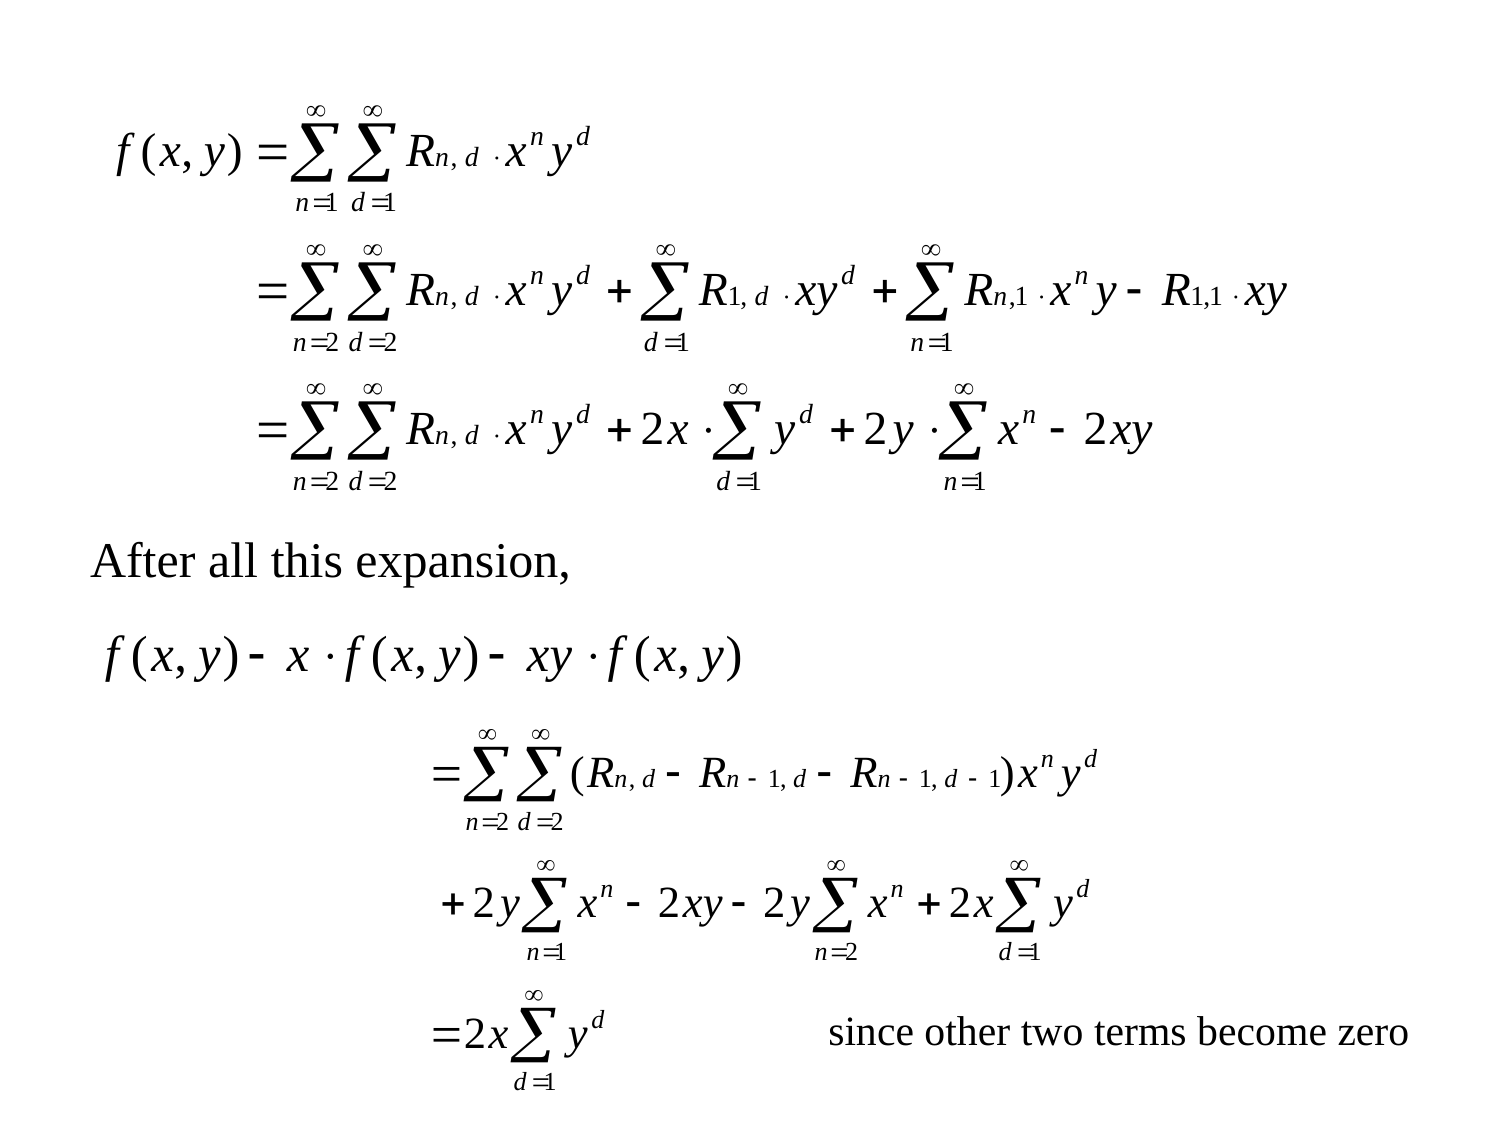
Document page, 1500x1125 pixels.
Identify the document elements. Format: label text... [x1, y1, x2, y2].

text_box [87, 624, 751, 693]
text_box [421, 712, 1107, 1101]
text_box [99, 87, 1299, 501]
list After all this expansion, since other two terms become zero [74, 99, 1426, 1063]
